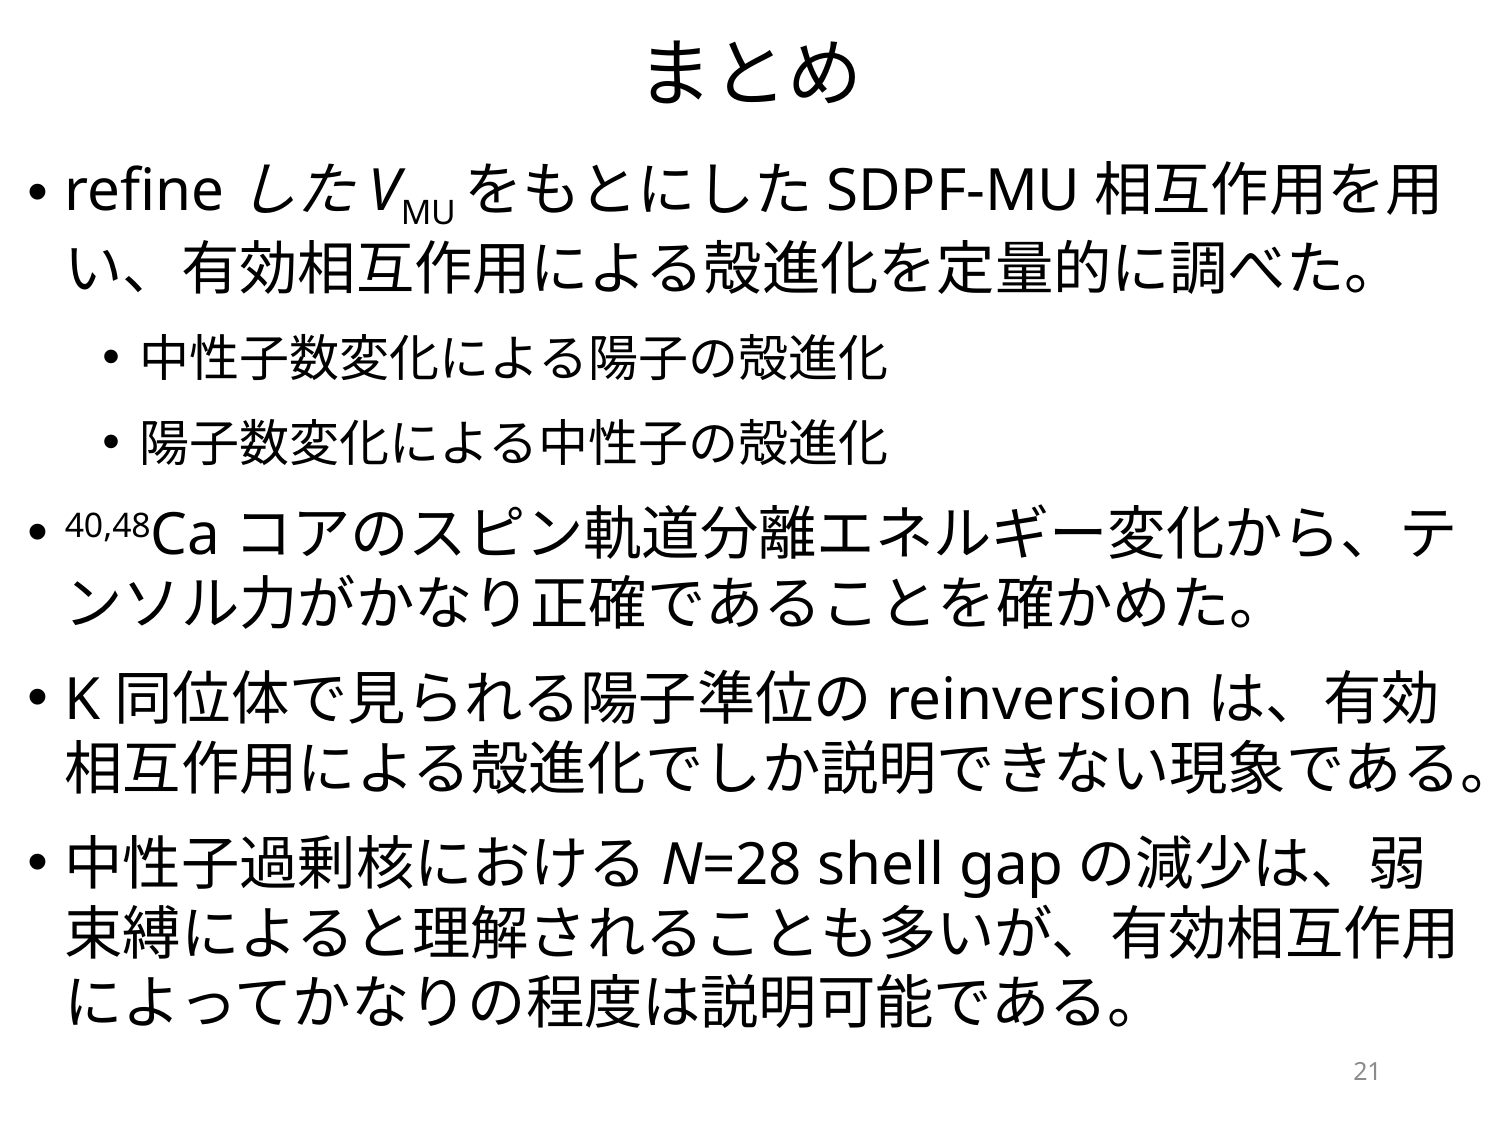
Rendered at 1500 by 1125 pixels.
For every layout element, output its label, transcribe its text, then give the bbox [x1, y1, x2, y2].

title まとめ [12, 19, 1488, 134]
list refineしたVMUをもとにしたSDPF-MU相互作用を用い、有効相互作用による殻進化を定量的に調べた。 中性子数変化による陽子の殻進化 陽子数変化による中性子の殻進化 40,48Caコアのスピン軌道分離エネルギー変化から、テンソル力がかなり正確であることを確かめた。 K同位体で見られる陽子準位のreinversionは、有効相互作用による殻進化でしか説明できない現象である。 中性子過剰核におけるN=28 shell gapの減少は、弱束縛によると理解されることも多いが、有効相互作用によってかなりの程度は説明可能である。 [12, 144, 1488, 1103]
slide_number 21 [1059, 1042, 1397, 1103]
